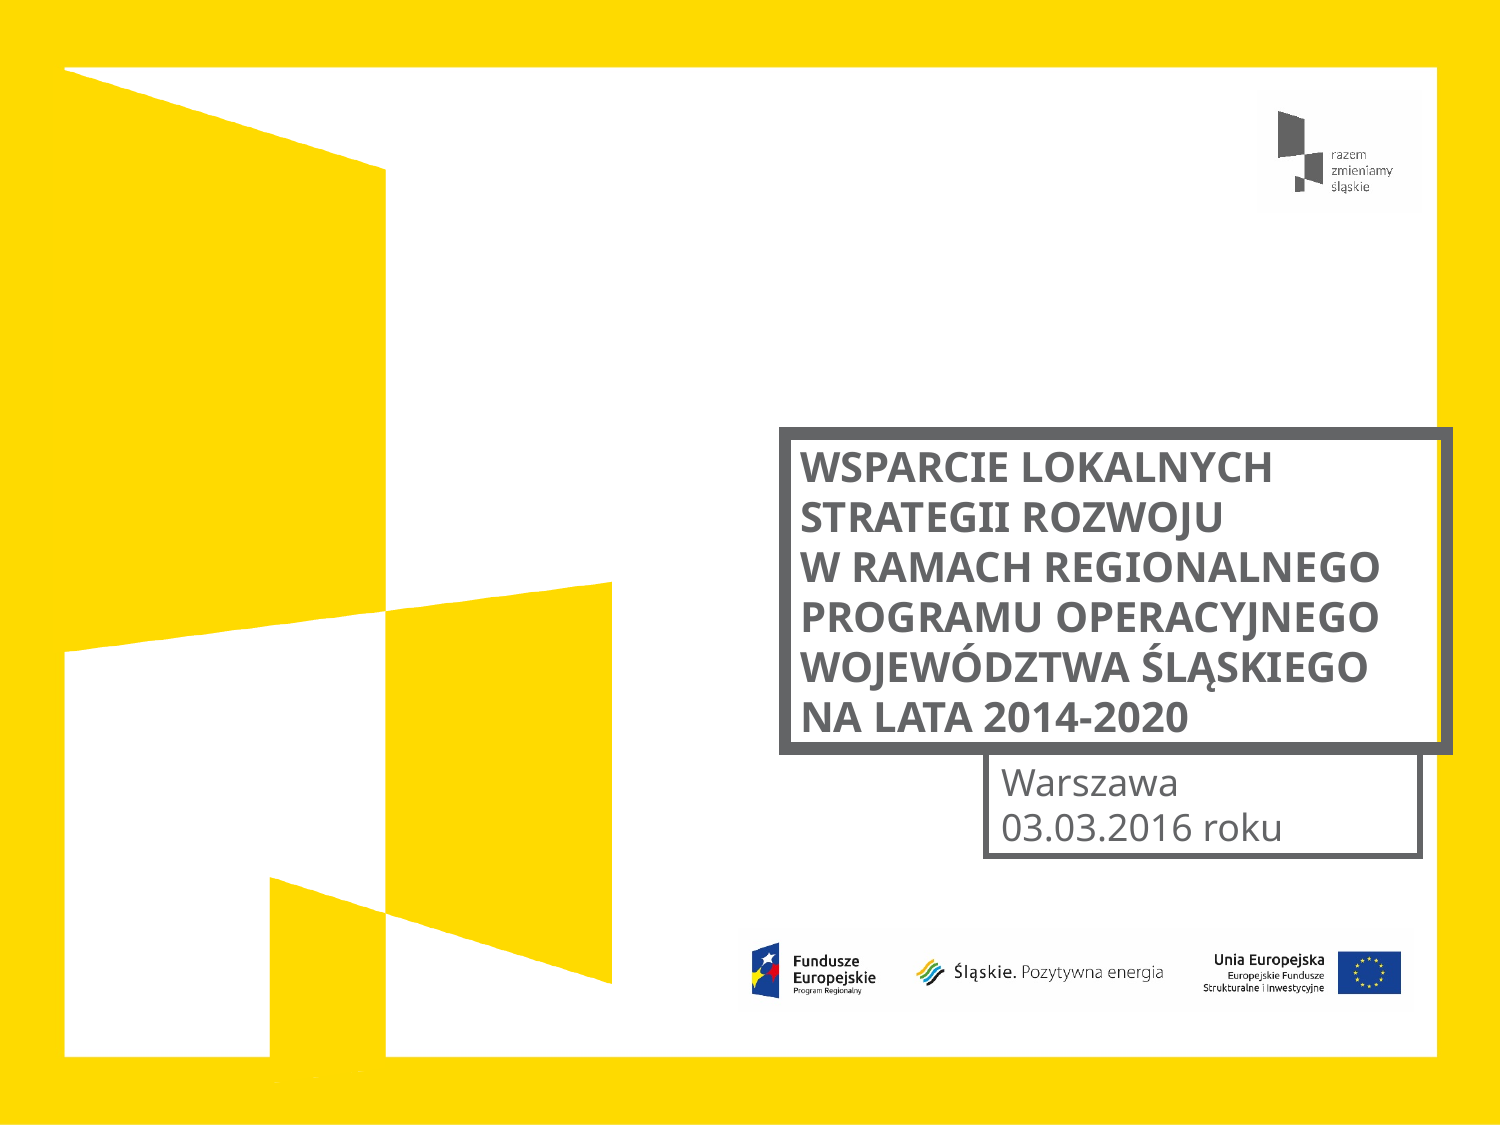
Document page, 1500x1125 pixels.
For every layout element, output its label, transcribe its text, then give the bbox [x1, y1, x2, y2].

text_box Warszawa 03.03.2016 roku [986, 751, 1421, 857]
picture [0, 0, 1500, 1125]
text_box WSPARCIE LOKALNYCH STRATEGII ROZWOJU W RAMACH REGIONALNEGO PROGRAMU OPERACYJNEGO WOJEWÓDZTWA ŚLĄSKIEGO NA LATA 2014-2020 [785, 433, 1447, 749]
